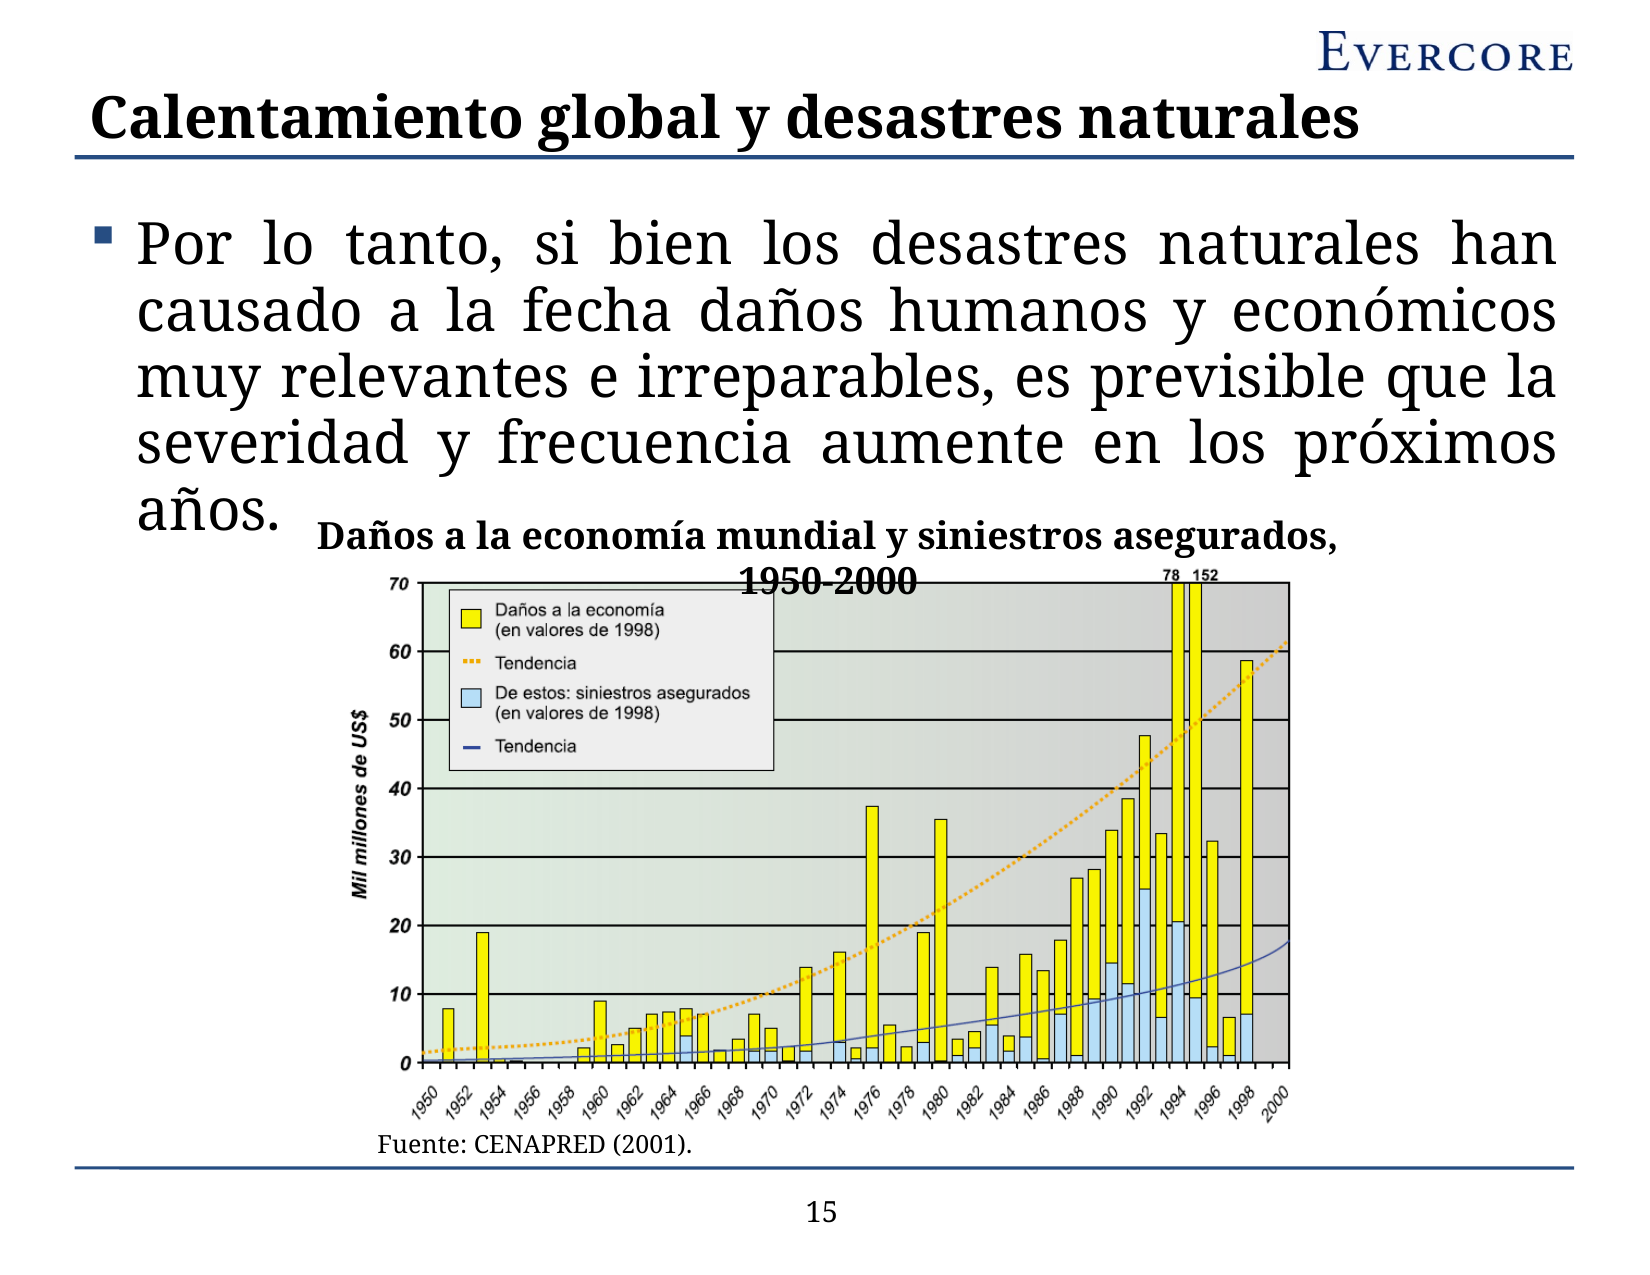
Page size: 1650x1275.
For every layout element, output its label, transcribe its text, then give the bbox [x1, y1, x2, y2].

picture [1316, 31, 1573, 63]
text_box Daños a la economía mundial y siniestros asegurados, 1950-2000 [289, 505, 1367, 610]
slide_number 14 [780, 1185, 863, 1274]
text_box Fuente: CENAPRED (2001). [251, 1121, 819, 1166]
title Calentamiento global y desastres naturales [74, 63, 1575, 158]
picture [339, 560, 1312, 1130]
list Por lo tanto, si bien los desastres naturales han causado a la fecha daños humanos y económicos muy relevantes e irreparables, es previsible que la severidad y frecuencia aumente en los próximos años. [74, 196, 1575, 496]
